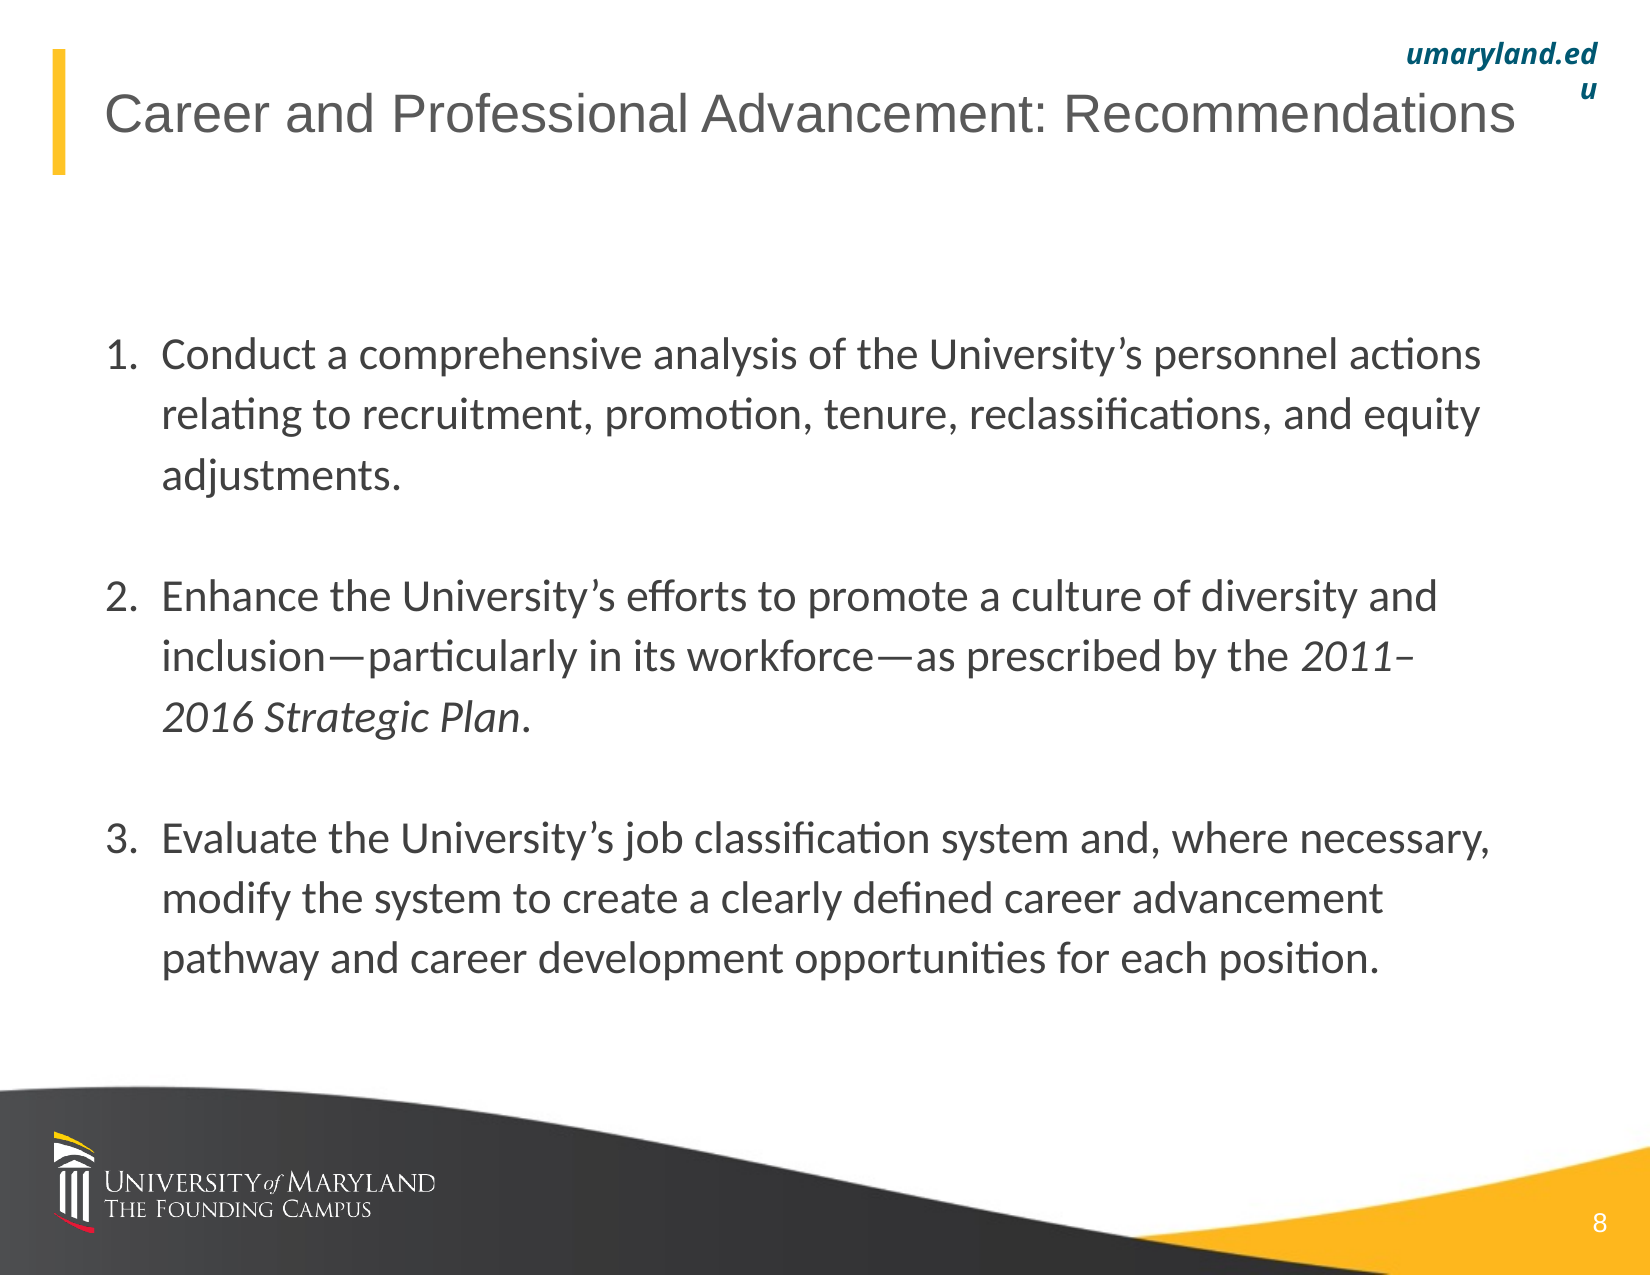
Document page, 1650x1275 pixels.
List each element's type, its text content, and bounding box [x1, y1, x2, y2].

text_box Conduct a comprehensive analysis of the University’s personnel actions relating to recruitment, promotion, tenure, reclassifications, and equity adjustments. Enhance the University’s efforts to promote a culture of diversity and inclusion—particularly in its workforce—as prescribed by the 2011–2016 Strategic Plan. Evaluate the University’s job classification system and, where necessary, modify the system to create a clearly defined career advancement pathway and career development opportunities for each position. [90, 310, 1524, 991]
text_box Career and Professional Advancement: Recommendations [90, 70, 1650, 151]
picture [0, 0, 1650, 1275]
slide_number 8 [1430, 1188, 1625, 1256]
